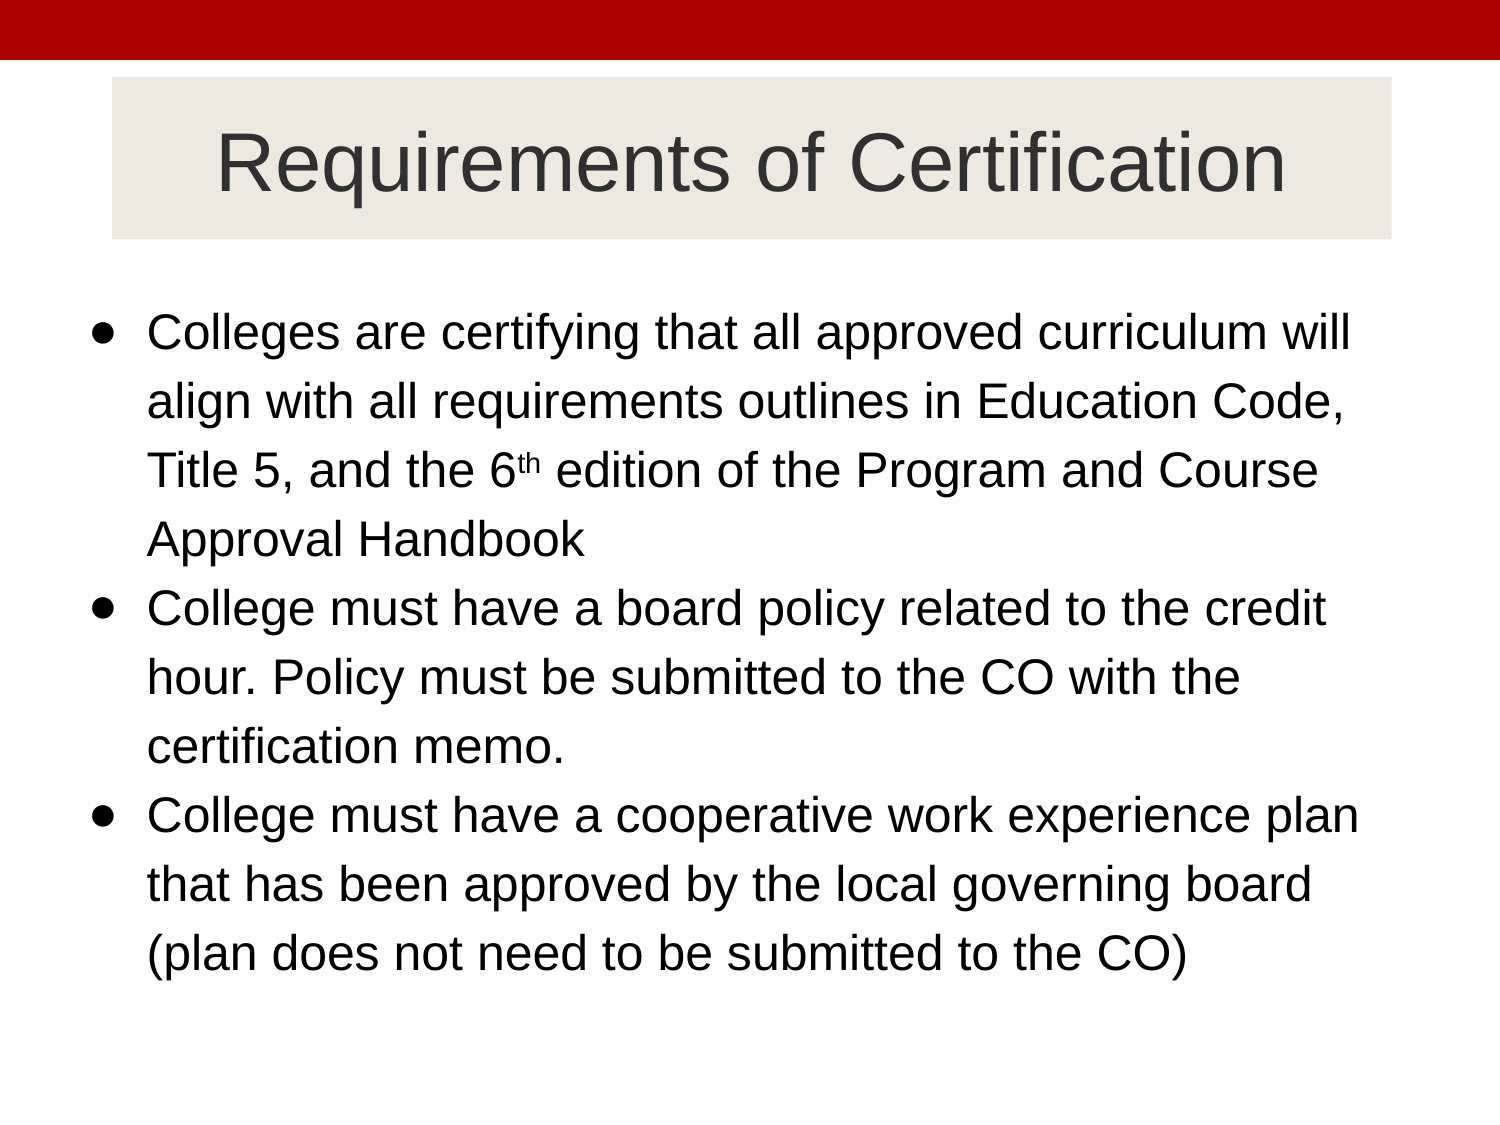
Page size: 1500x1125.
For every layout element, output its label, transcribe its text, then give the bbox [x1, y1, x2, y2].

subtitle Colleges are certifying that all approved curriculum will align with all requirements outlines in Education Code, Title 5, and the 6th edition of the Program and Course Approval Handbook College must have a board policy related to the credit hour. Policy must be submitted to the CO with the certification memo. College must have a cooperative work experience plan that has been approved by the local governing board (plan does not need to be submitted to the CO) [56, 283, 1449, 1057]
title Requirements of Certification [111, 76, 1392, 240]
